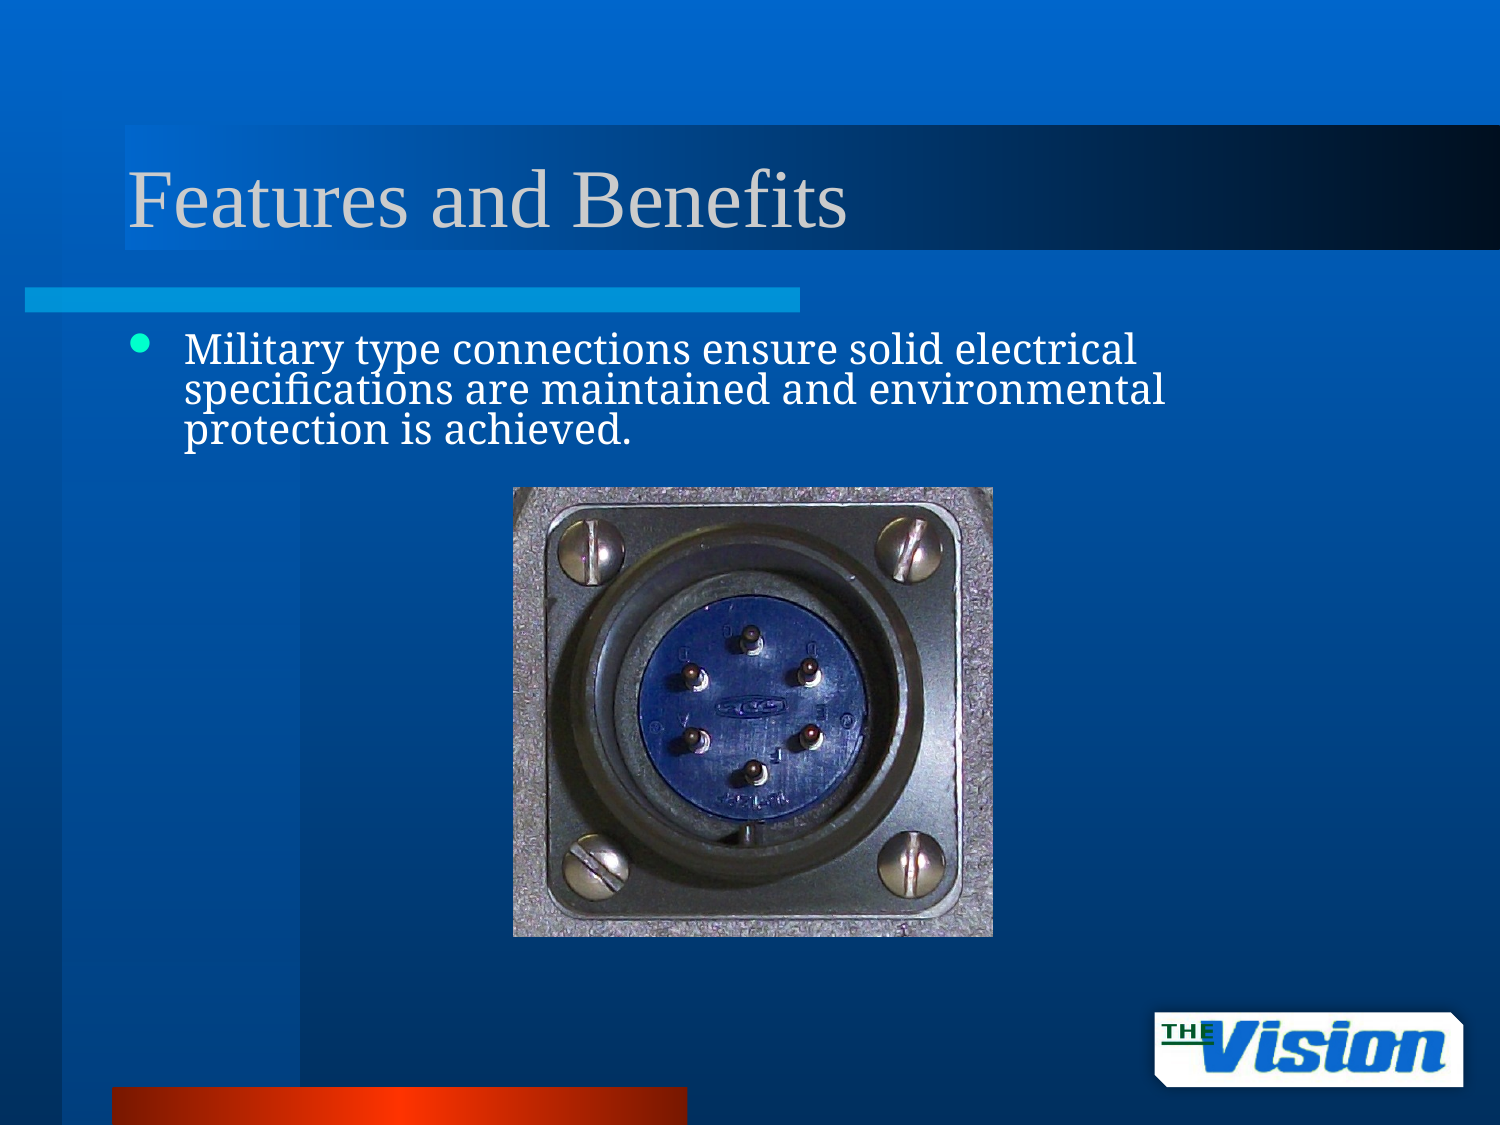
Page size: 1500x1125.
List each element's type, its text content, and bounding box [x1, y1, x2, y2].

picture [513, 487, 993, 938]
list Military type connections ensure solid electrical specifications are maintained and environmental protection is achieved. [112, 324, 1388, 475]
picture [1154, 1012, 1464, 1088]
title Features and Benefits [112, 99, 1388, 288]
